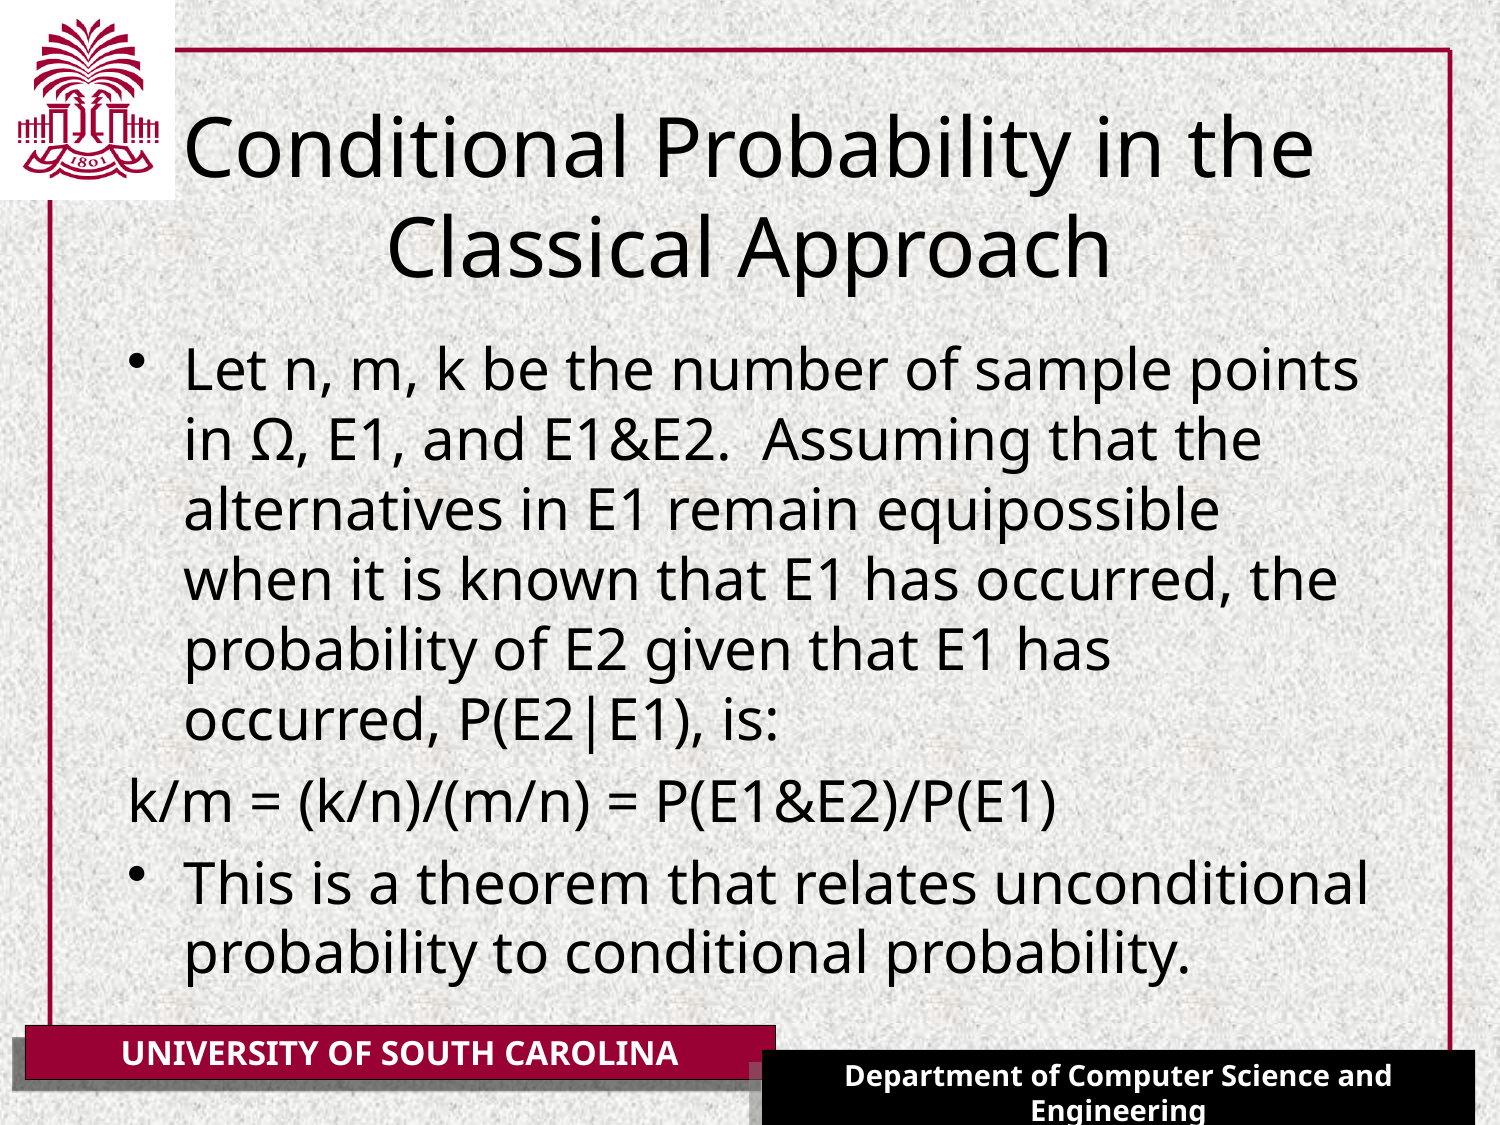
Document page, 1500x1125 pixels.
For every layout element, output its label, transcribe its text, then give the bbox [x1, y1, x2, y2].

picture [0, 0, 1500, 1125]
title Conditional Probability in the Classical Approach [112, 99, 1388, 288]
picture [13, 1038, 749, 1091]
list Let n, m, k be the number of sample points in Ω, E1, and E1&E2. Assuming that the alternatives in E1 remain equipossible when it is known that E1 has occurred, the probability of E2 given that E1 has occurred, P(E2|E1), is: k/m = (k/n)/(m/n) = P(E1&E2)/P(E1) This is a theorem that relates unconditional probability to conditional probability. [112, 324, 1388, 1000]
